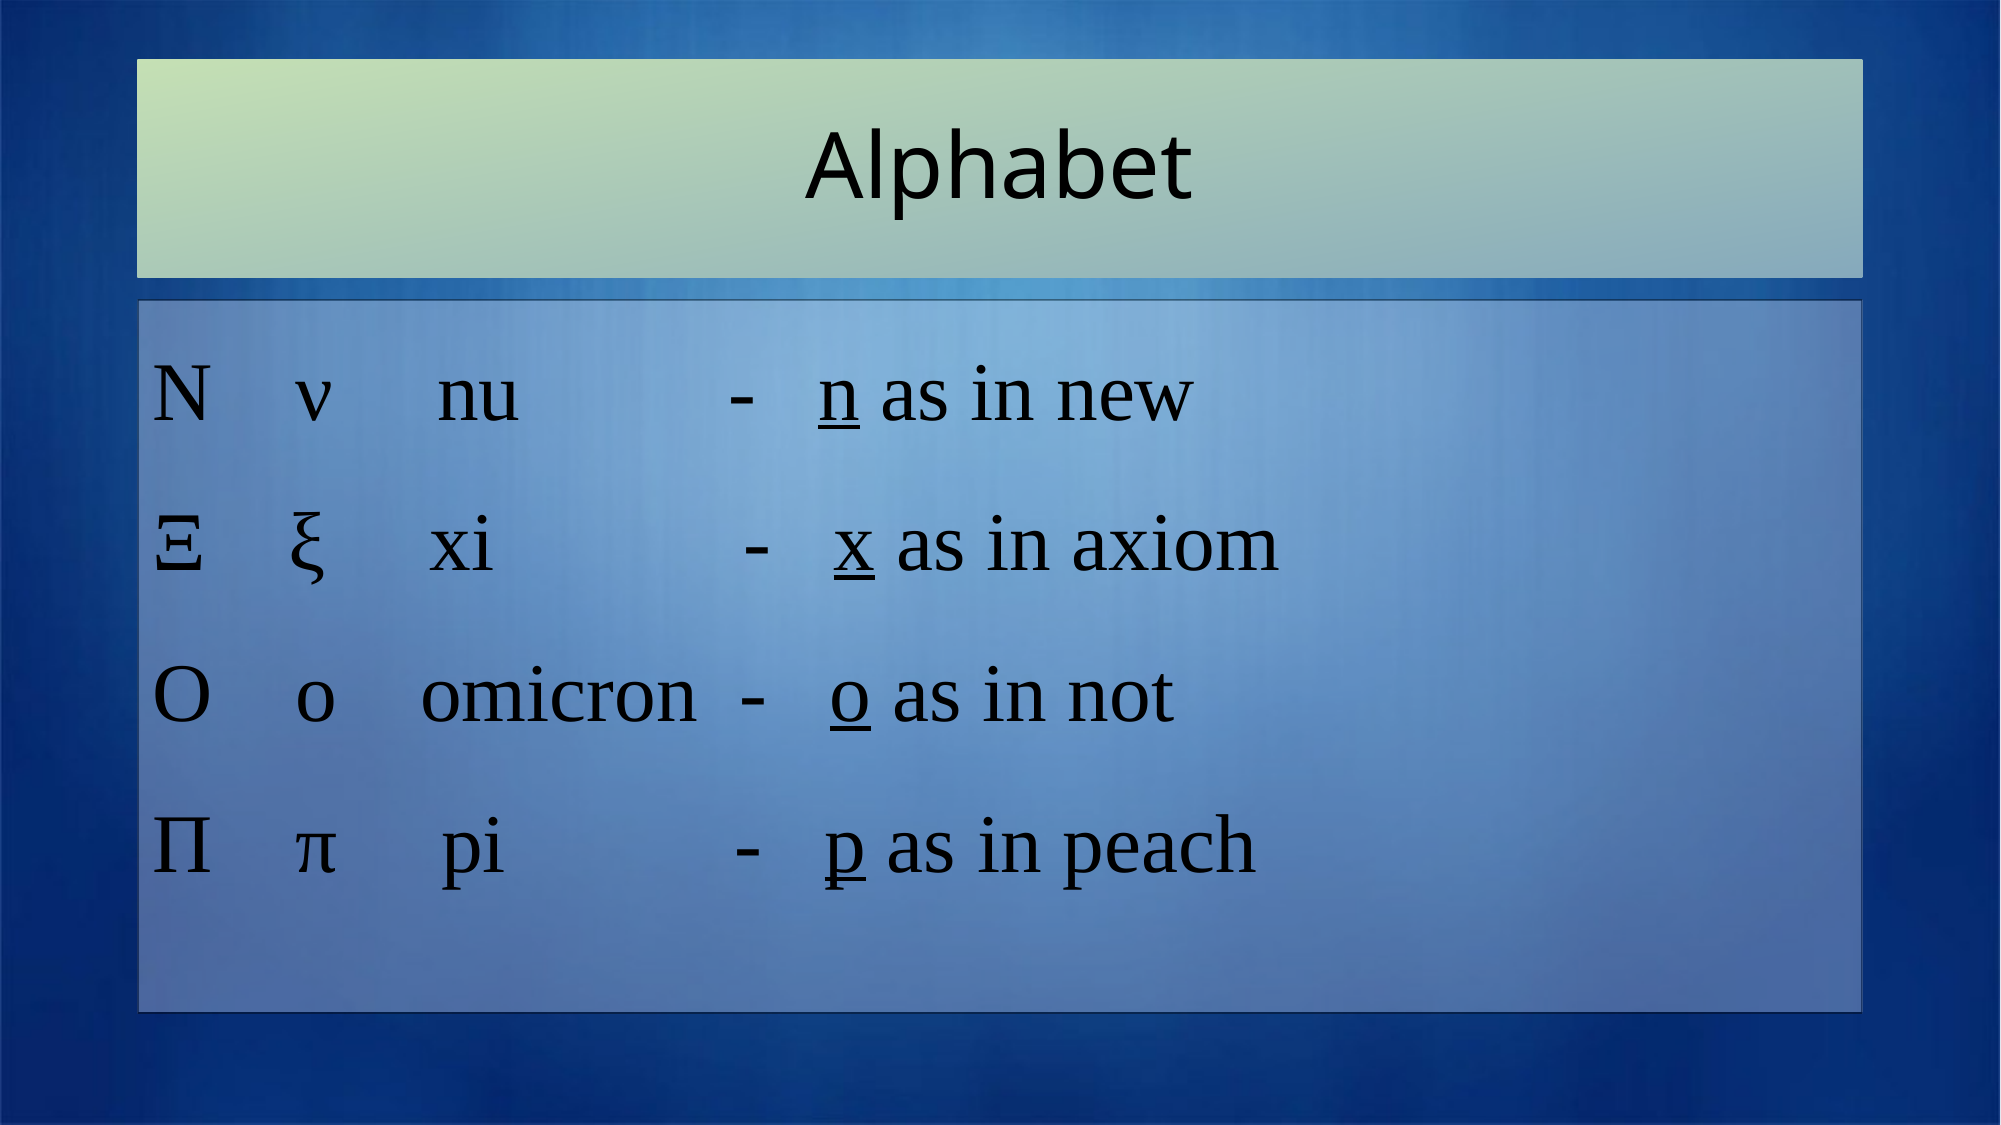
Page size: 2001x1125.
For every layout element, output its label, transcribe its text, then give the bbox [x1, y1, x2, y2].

picture [0, 0, 2001, 1125]
title Alphabet [137, 59, 1863, 278]
list Ν ν nu - n as in new Ξ ξ xi - x as in axiom Ο ο omicron - o as in not Π π pi - p as in peach [137, 299, 1863, 1014]
